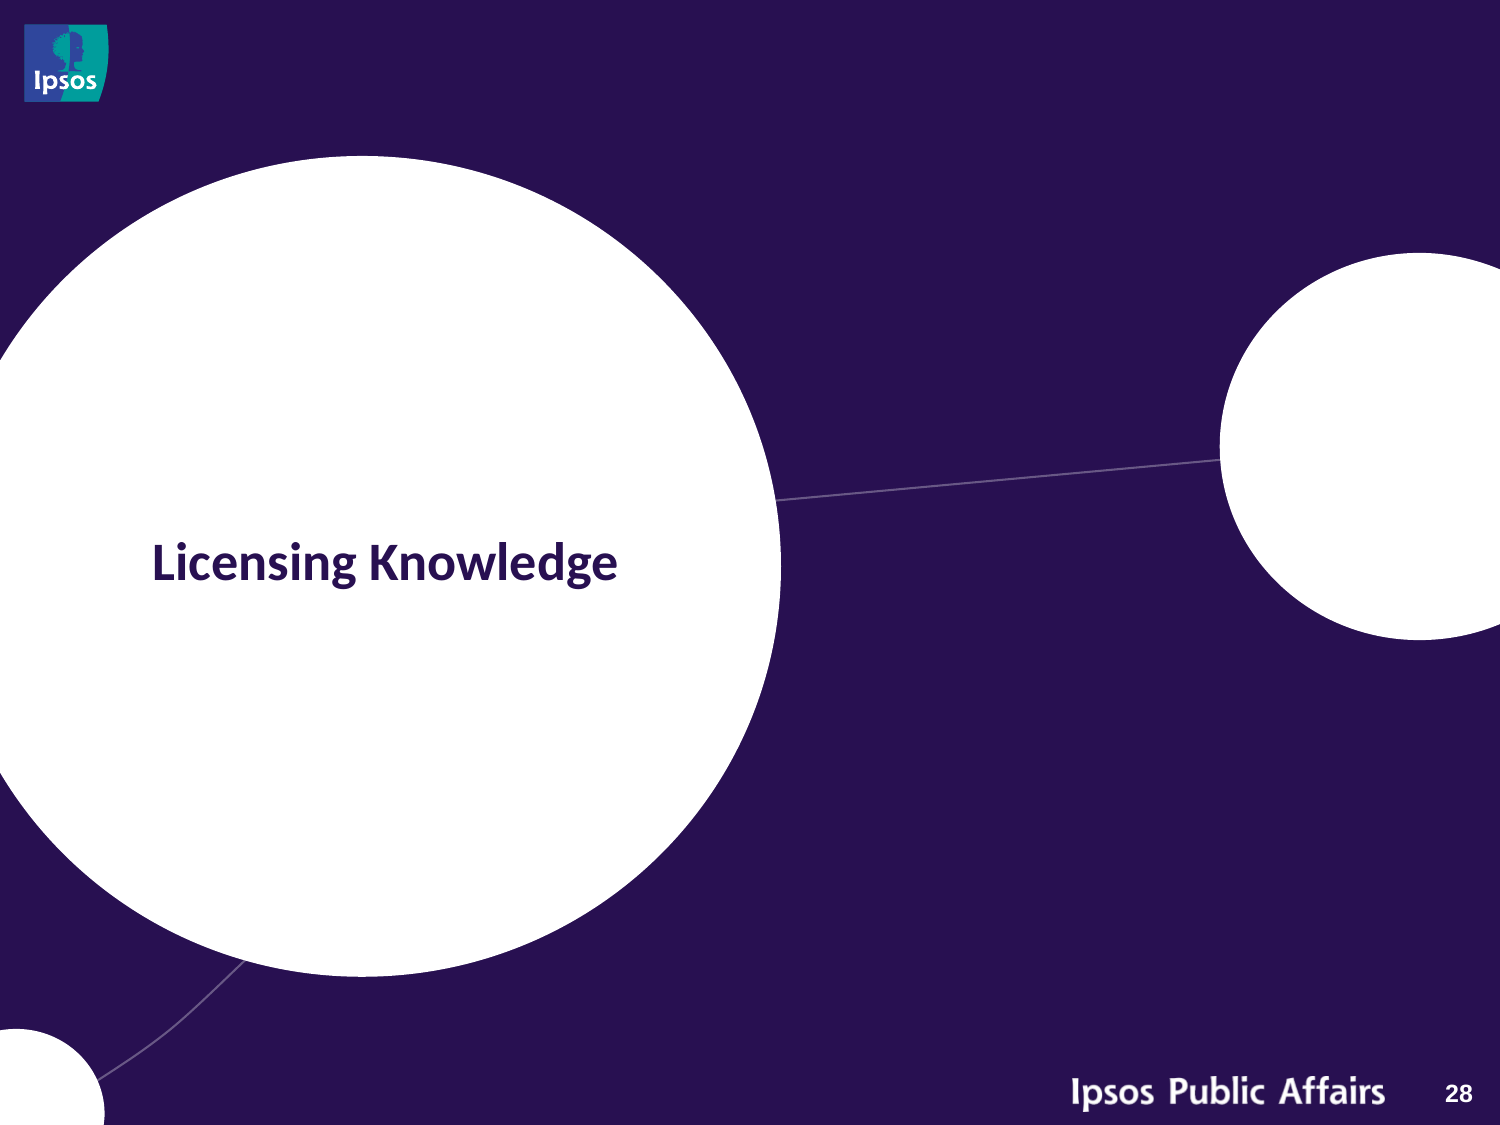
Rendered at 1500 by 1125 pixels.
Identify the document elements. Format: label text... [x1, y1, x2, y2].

slide_number 28 [1425, 1077, 1474, 1108]
picture [1072, 1076, 1385, 1112]
title Licensing Knowledge [23, 533, 749, 593]
